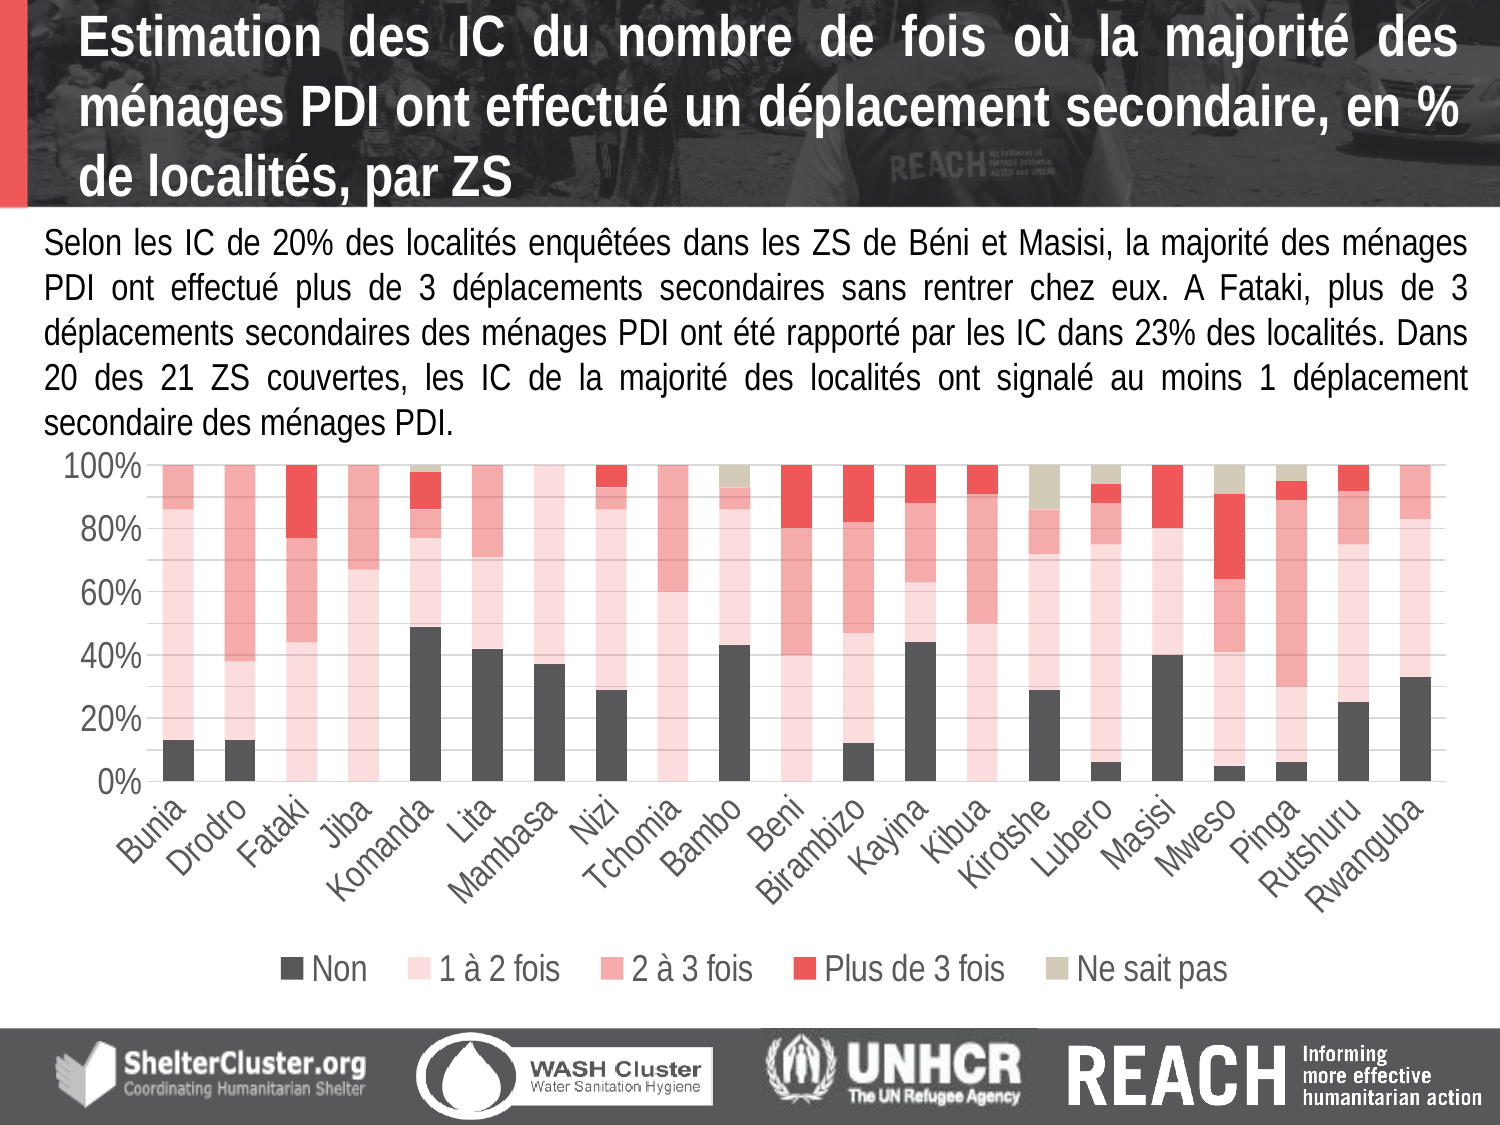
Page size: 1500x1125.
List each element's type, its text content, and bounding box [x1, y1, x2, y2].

picture [0, 0, 1500, 1125]
title Estimation des IC du nombre de fois où la majorité des ménages PDI ont effectué un déplacement secondaire, en % de localités, par ZS [63, 43, 1475, 163]
chart [34, 432, 1475, 1001]
text_box Selon les IC de 20% des localités enquêtées dans les ZS de Béni et Masisi, la majorité des ménages PDI ont effectué plus de 3 déplacements secondaires sans rentrer chez eux. A Fataki, plus de 3 déplacements secondaires des ménages PDI ont été rapporté par les IC dans 23% des localités. Dans 20 des 21 ZS couvertes, les IC de la majorité des localités ont signalé au moins 1 déplacement secondaire des ménages PDI. [29, 210, 1484, 451]
picture [55, 1041, 366, 1110]
picture [415, 1032, 713, 1120]
